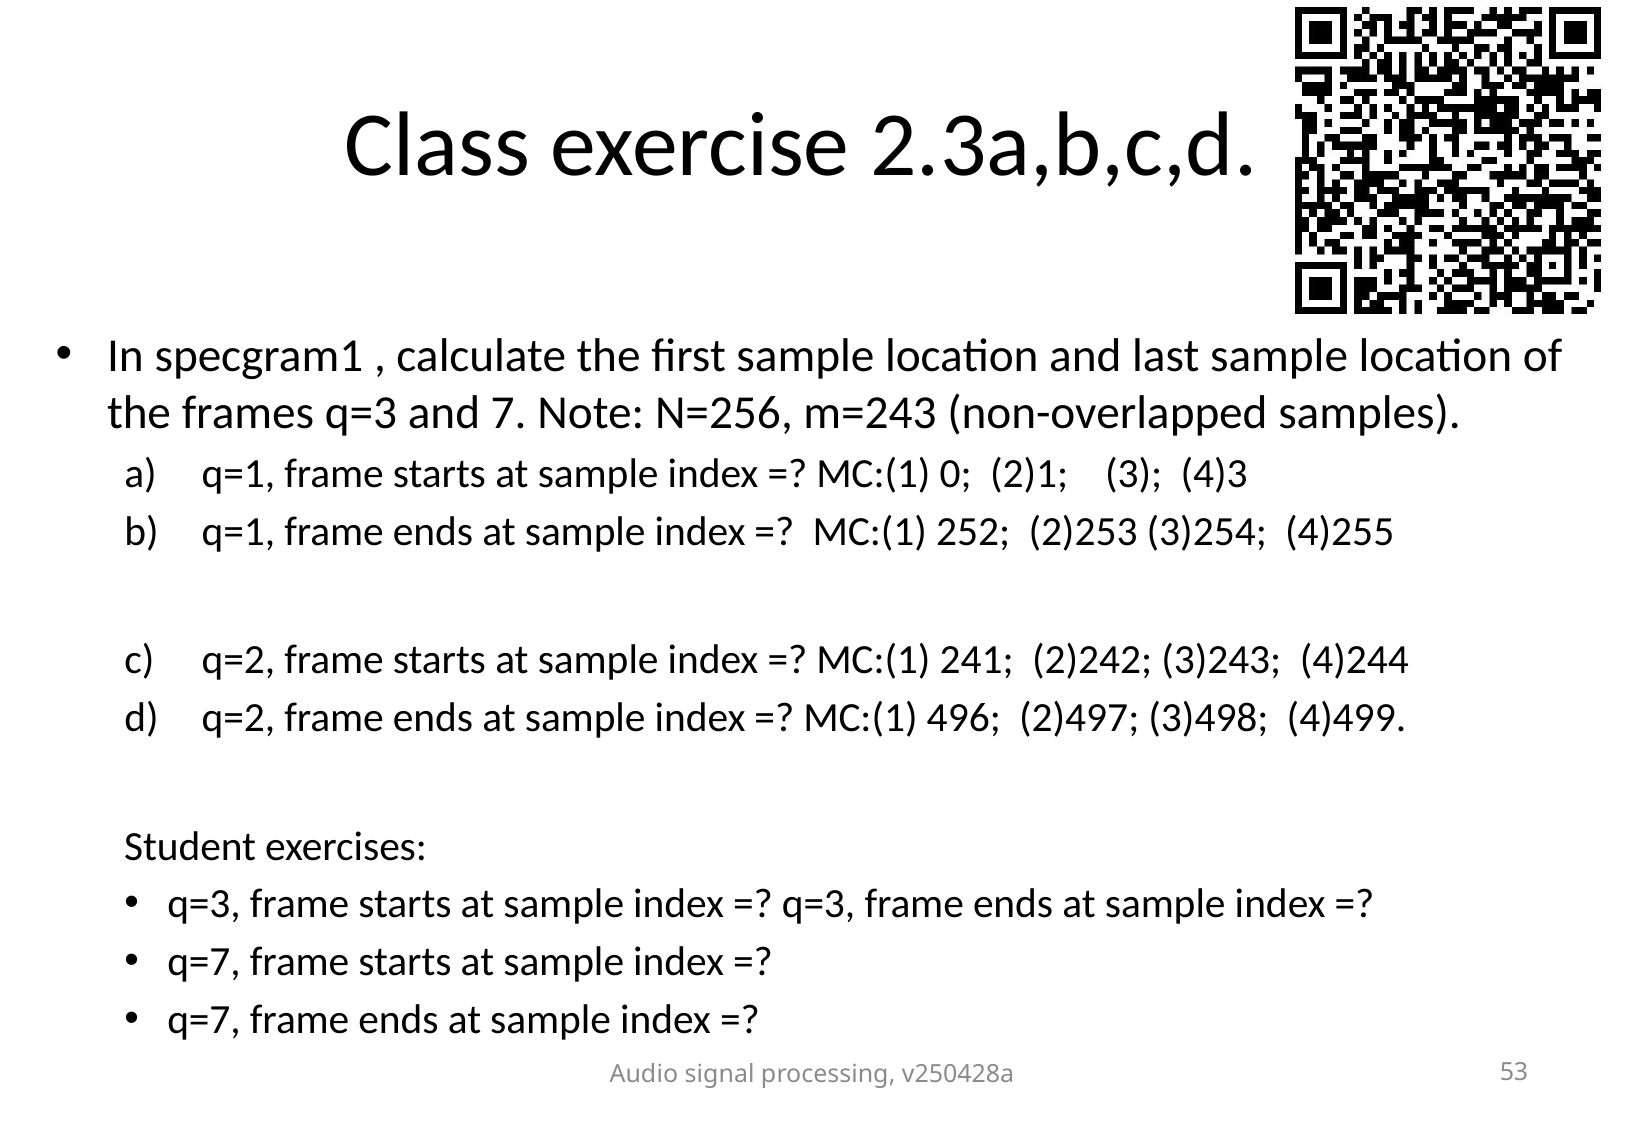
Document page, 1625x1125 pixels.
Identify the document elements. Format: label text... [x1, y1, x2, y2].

list In specgram1 , calculate the first sample location and last sample location of the frames q=3 and 7. Note: N=256, m=243 (non-overlapped samples). q=1, frame starts at sample index =? MC:(1) 0; (2)1; (3); (4)3 q=1, frame ends at sample index =? MC:(1) 252; (2)253 (3)254; (4)255 q=2, frame starts at sample index =? MC:(1) 241; (2)242; (3)243; (4)244 q=2, frame ends at sample index =? MC:(1) 496; (2)497; (3)498; (4)499. Student exercises: q=3, frame starts at sample index =? q=3, frame ends at sample index =? q=7, frame starts at sample index =? q=7, frame ends at sample index =? [40, 316, 1584, 1059]
slide_number 53 [1164, 1042, 1544, 1103]
footer Audio signal processing, v250428a [555, 1042, 1070, 1103]
title Class exercise 2.3a,b,c,d. [81, 45, 1281, 233]
picture [1286, 0, 1609, 322]
